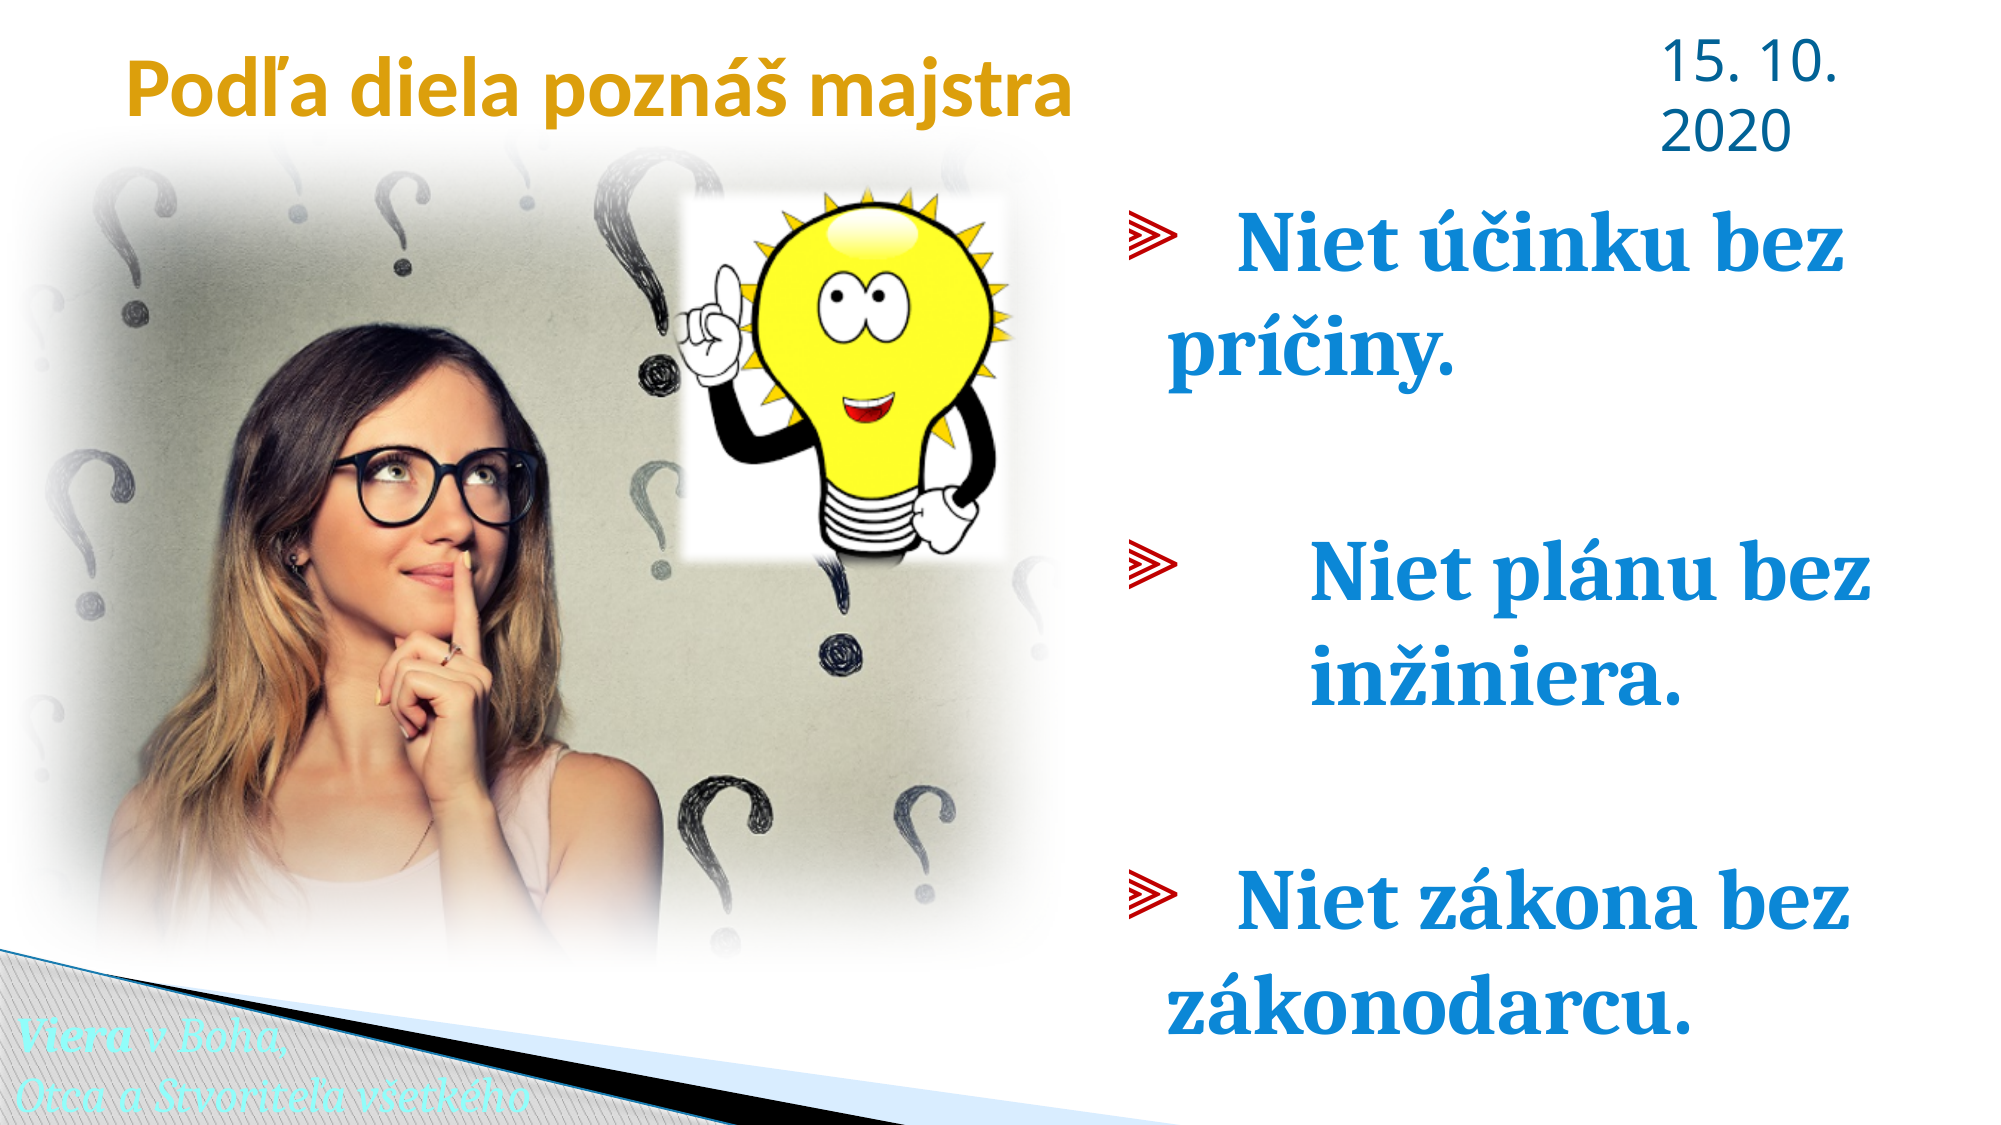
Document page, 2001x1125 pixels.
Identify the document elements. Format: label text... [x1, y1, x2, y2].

text_box 15. 10. 2020 [1644, 15, 1970, 171]
title Podľa diela poznáš majstra [111, 22, 1522, 142]
picture [0, 118, 1070, 977]
text_box Viera v Boha, Otca a Stvoriteľa všetkého [0, 995, 836, 1125]
list Niet účinku bez príčiny. Niet plánu bez inžiniera. Niet zákona bez zákonodarcu. [1094, 176, 1931, 1064]
